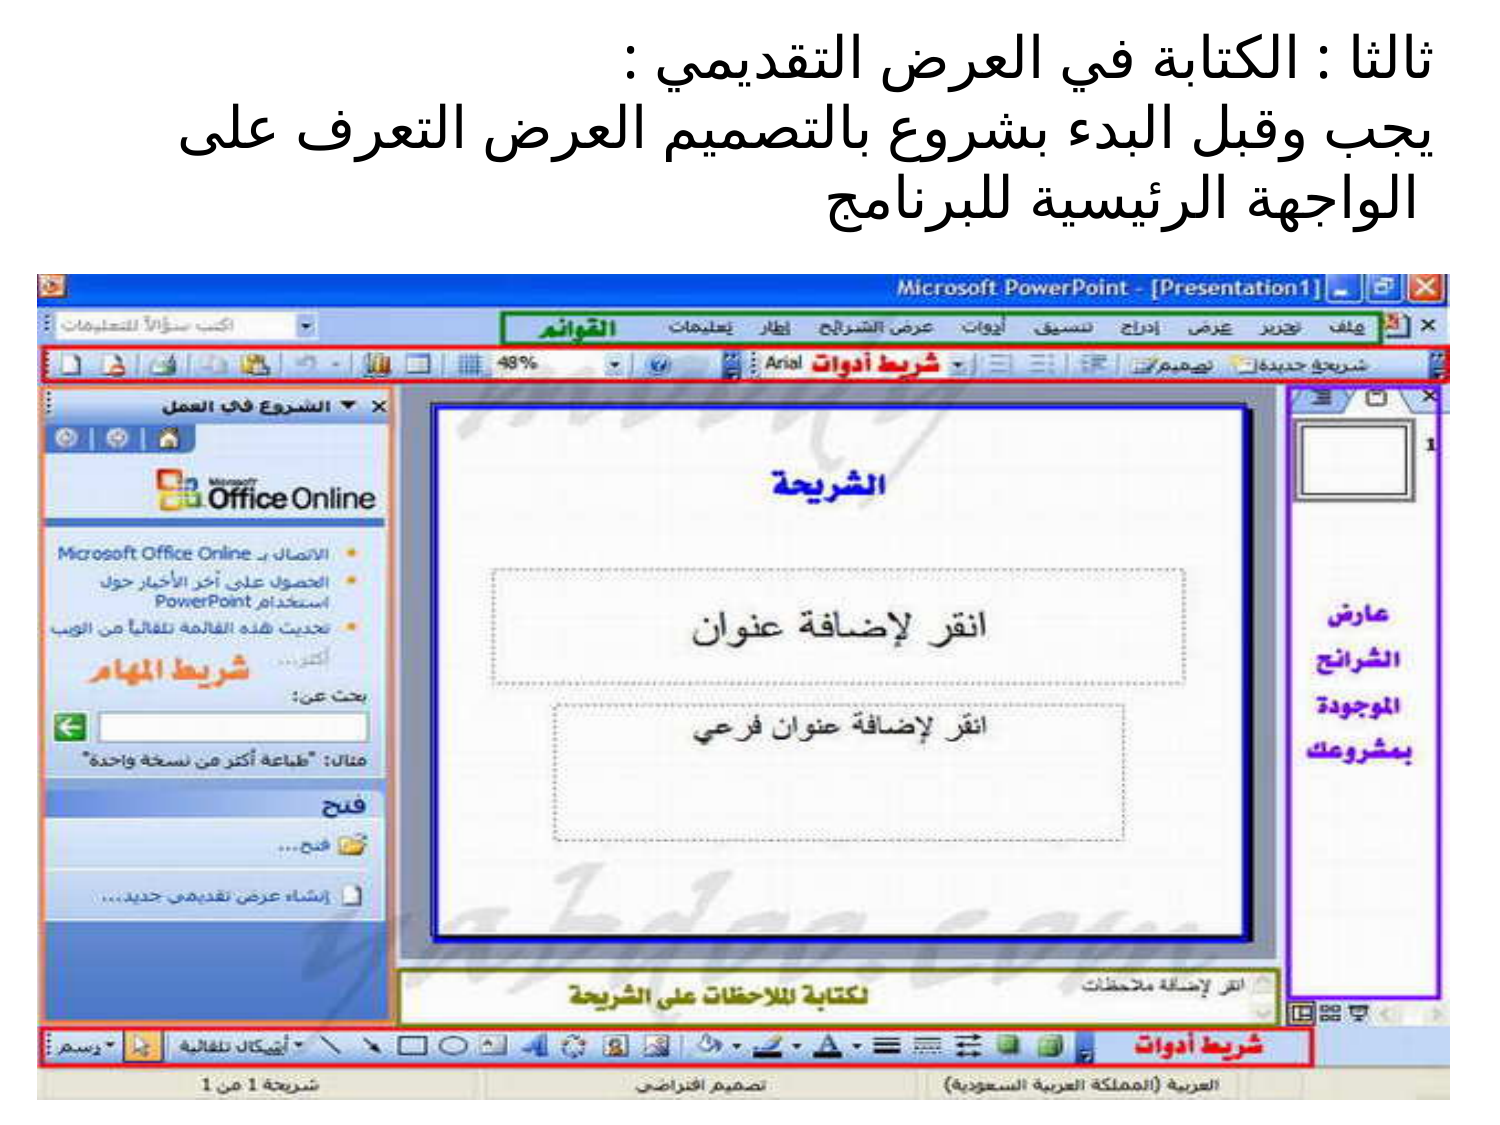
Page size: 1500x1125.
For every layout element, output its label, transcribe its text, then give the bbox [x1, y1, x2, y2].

text_box ثالثا : الكتابة في العرض التقديمي : يجب وقبل البدء بشروع بالتصميم العرض التعرف على الواجهة الرئيسية للبرنامج [37, 12, 1450, 238]
picture [37, 274, 1451, 1101]
